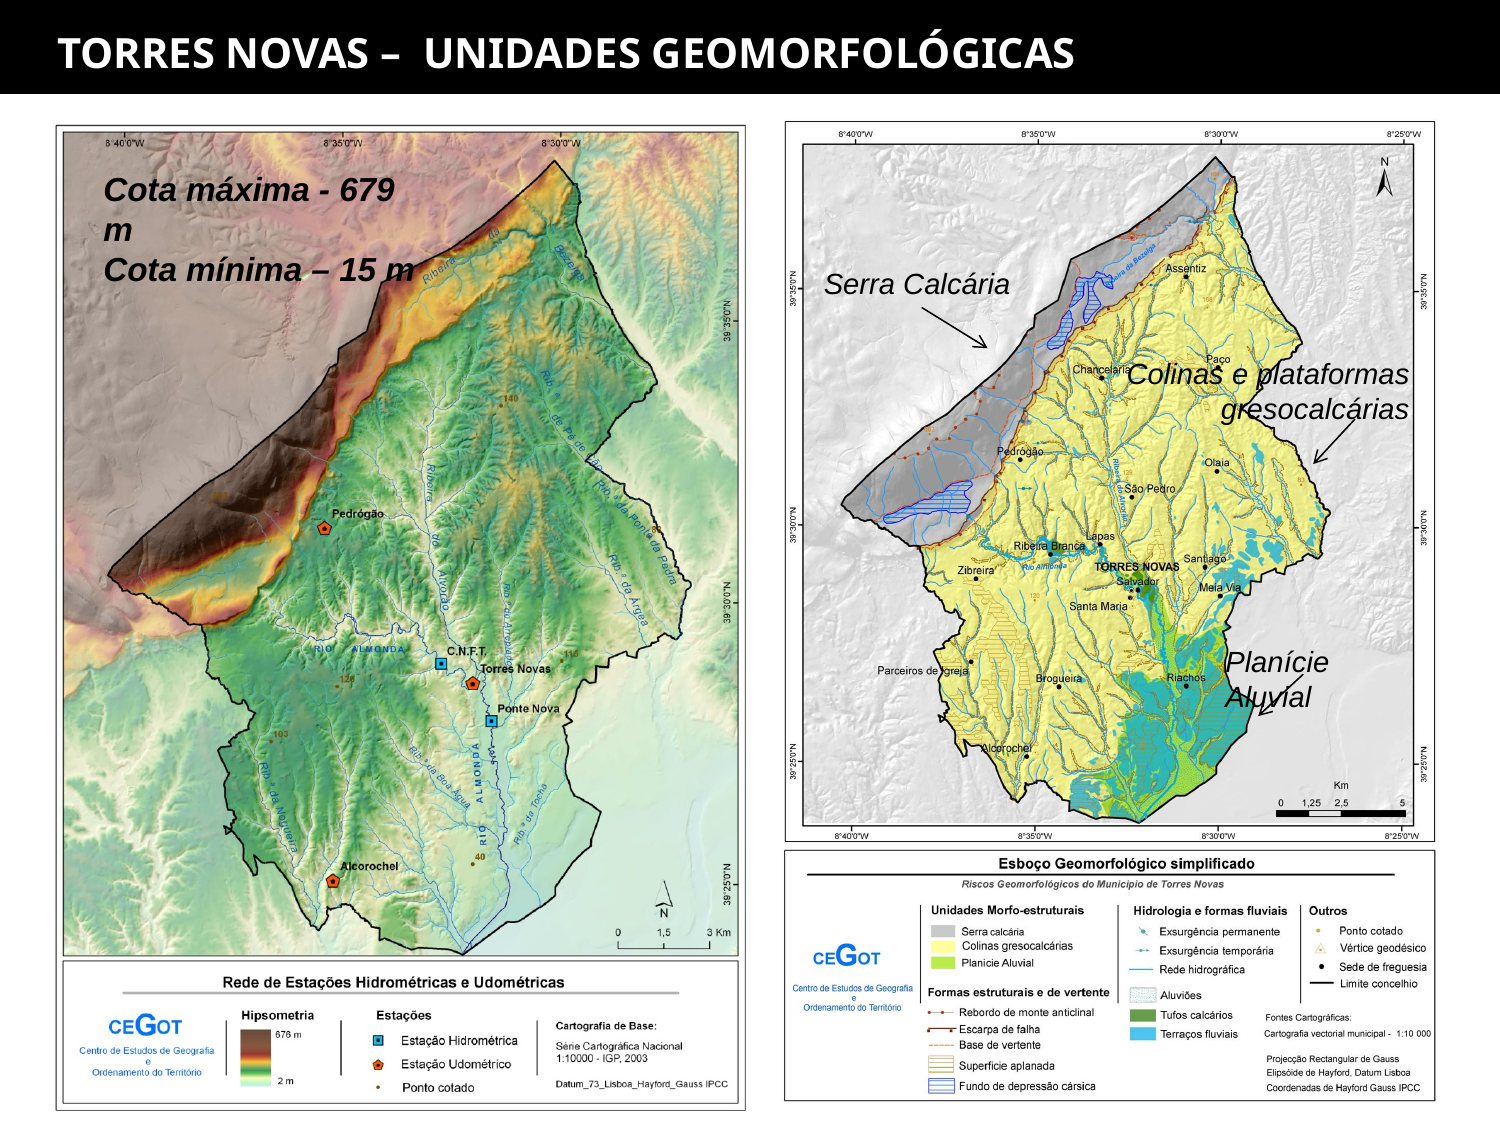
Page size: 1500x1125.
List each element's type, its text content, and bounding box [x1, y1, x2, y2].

picture [52, 113, 751, 1113]
text_box [0, 0, 1500, 96]
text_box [1257, 673, 1304, 717]
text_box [921, 308, 988, 349]
picture [779, 119, 1437, 1104]
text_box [1311, 420, 1357, 463]
text_box TORRES NOVAS – UNIDADES GEOMORFOLÓGICAS [42, 19, 1316, 84]
